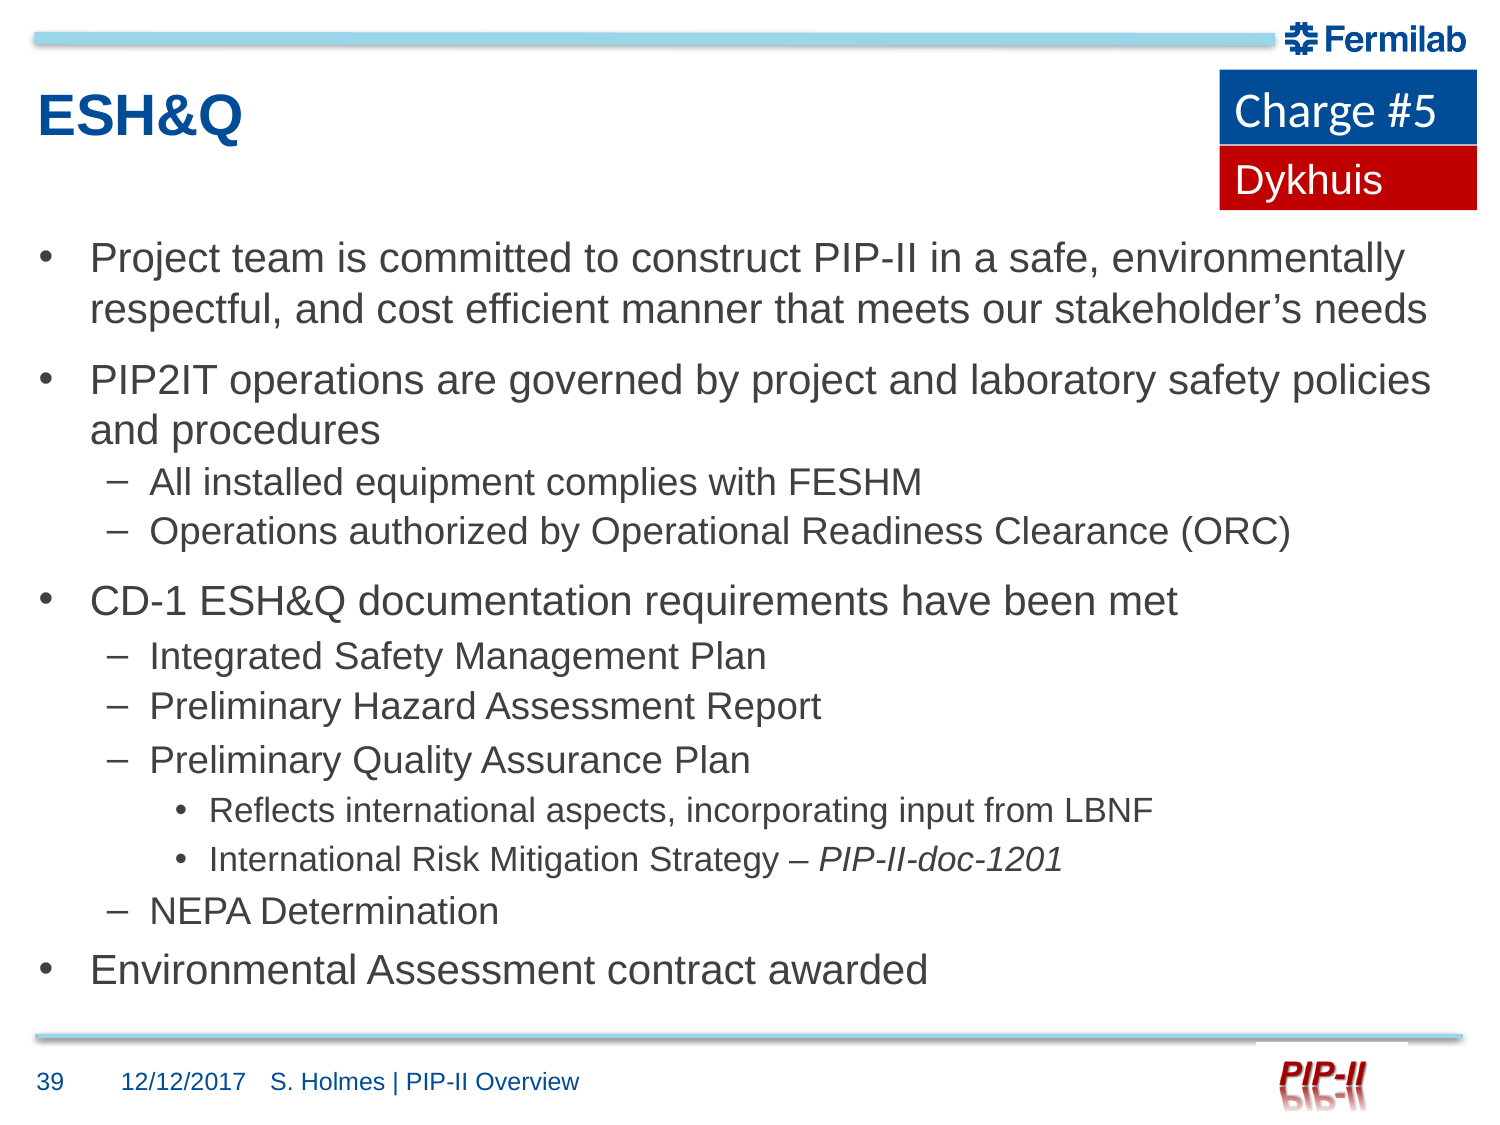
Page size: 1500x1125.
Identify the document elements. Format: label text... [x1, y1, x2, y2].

list Project team is committed to construct PIP-II in a safe, environmentally respectful, and cost efficient manner that meets our stakeholder’s needs PIP2IT operations are governed by project and laboratory safety policies and procedures All installed equipment complies with FESHM Operations authorized by Operational Readiness Clearance (ORC) CD-1 ESH&Q documentation requirements have been met Integrated Safety Management Plan Preliminary Hazard Assessment Report Preliminary Quality Assurance Plan Reflects international aspects, incorporating input from LBNF International Risk Mitigation Strategy – PIP-II-doc-1201 NEPA Determination Environmental Assessment contract awarded [38, 230, 1462, 1042]
picture [1285, 22, 1466, 55]
title ESH&Q [37, 76, 1219, 147]
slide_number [120, 1065, 252, 1105]
slide_number 39 [36, 1065, 105, 1105]
text_box Charge #5 [1219, 69, 1477, 145]
footer S. Holmes | PIP-II Overview [270, 1065, 1180, 1105]
text_box Dykhuis [1219, 145, 1477, 211]
picture [1256, 1042, 1408, 1125]
